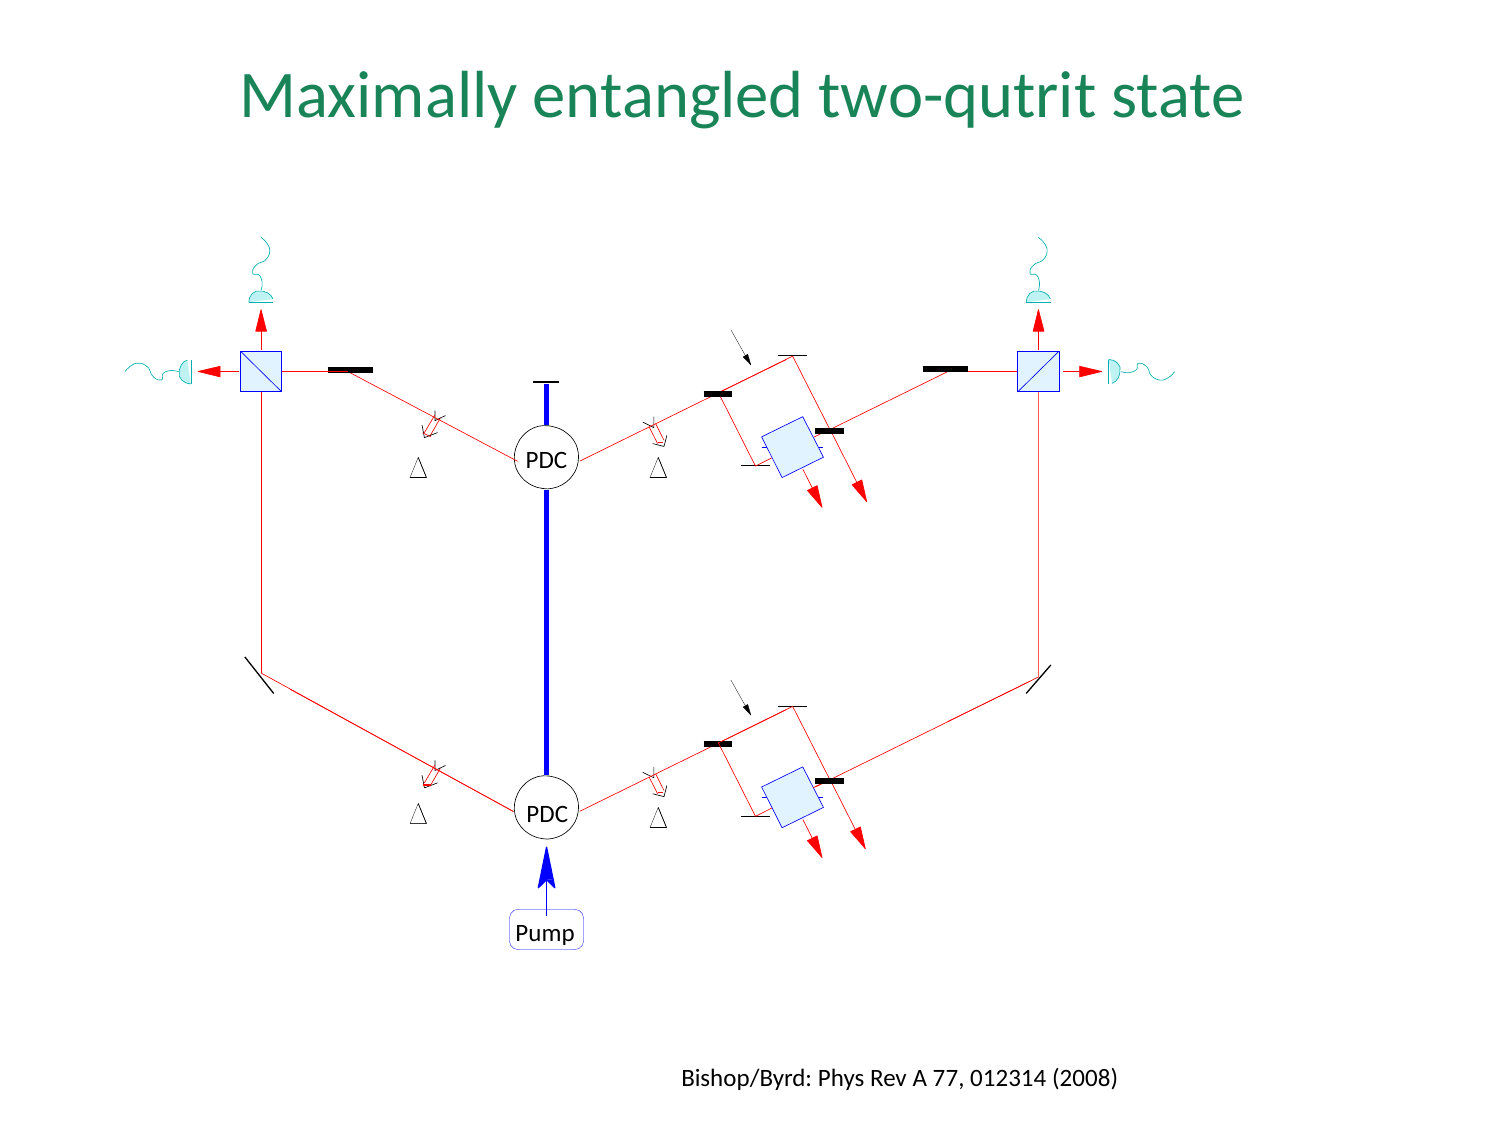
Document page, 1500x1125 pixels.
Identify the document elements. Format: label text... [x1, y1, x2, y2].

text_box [124, 237, 1176, 951]
title Maximally entangled two-qutrit state [75, 45, 1425, 138]
text_box Bishop/Byrd: Phys Rev A 77, 012314 (2008) [666, 1053, 1134, 1099]
